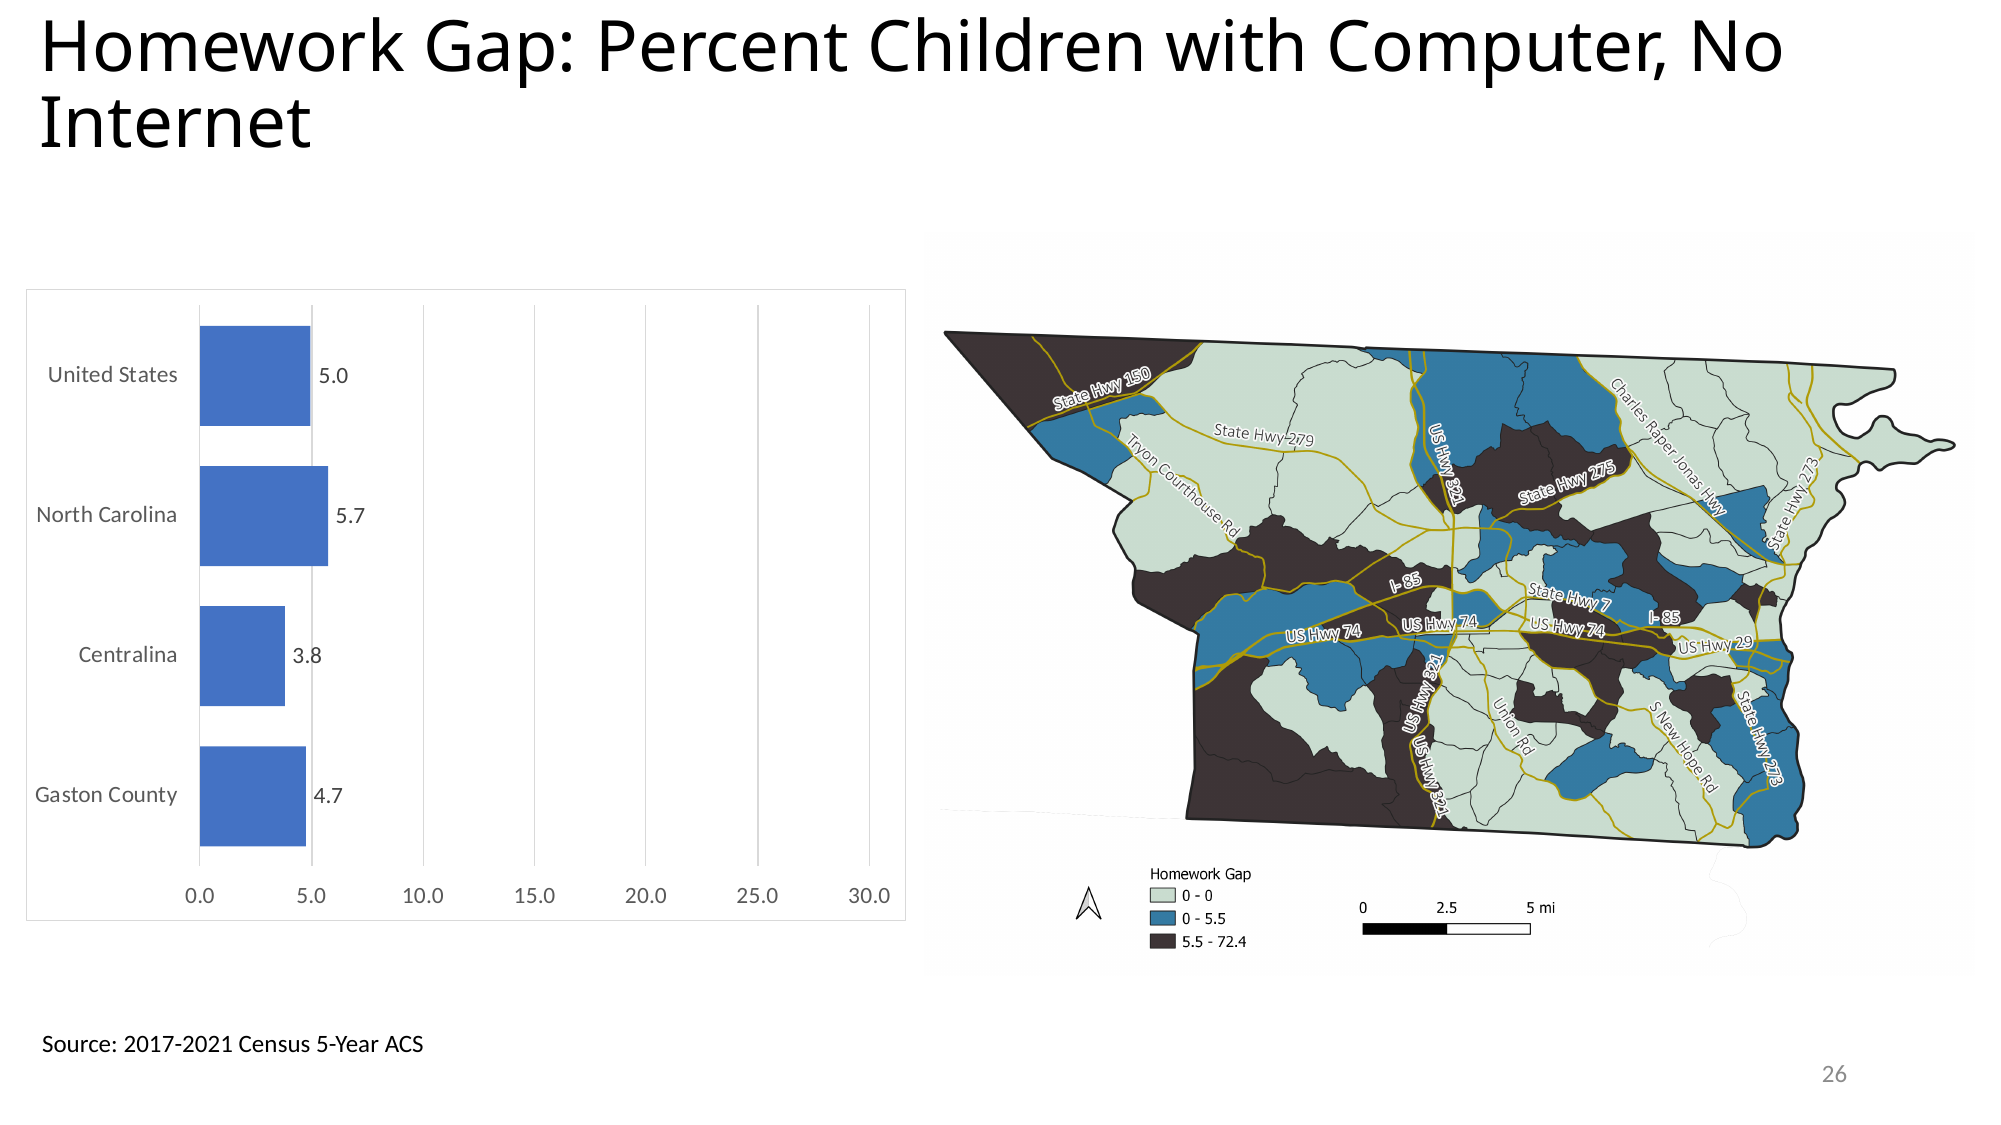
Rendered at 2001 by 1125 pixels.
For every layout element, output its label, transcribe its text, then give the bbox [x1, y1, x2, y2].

picture [924, 232, 1975, 976]
picture [24, 288, 906, 921]
title Homework Gap: Percent Children with Computer, No Internet [24, 5, 1963, 169]
slide_number 26 [1412, 1042, 1863, 1103]
text_box Source: 2017-2021 Census 5-Year ACS [27, 1020, 440, 1065]
